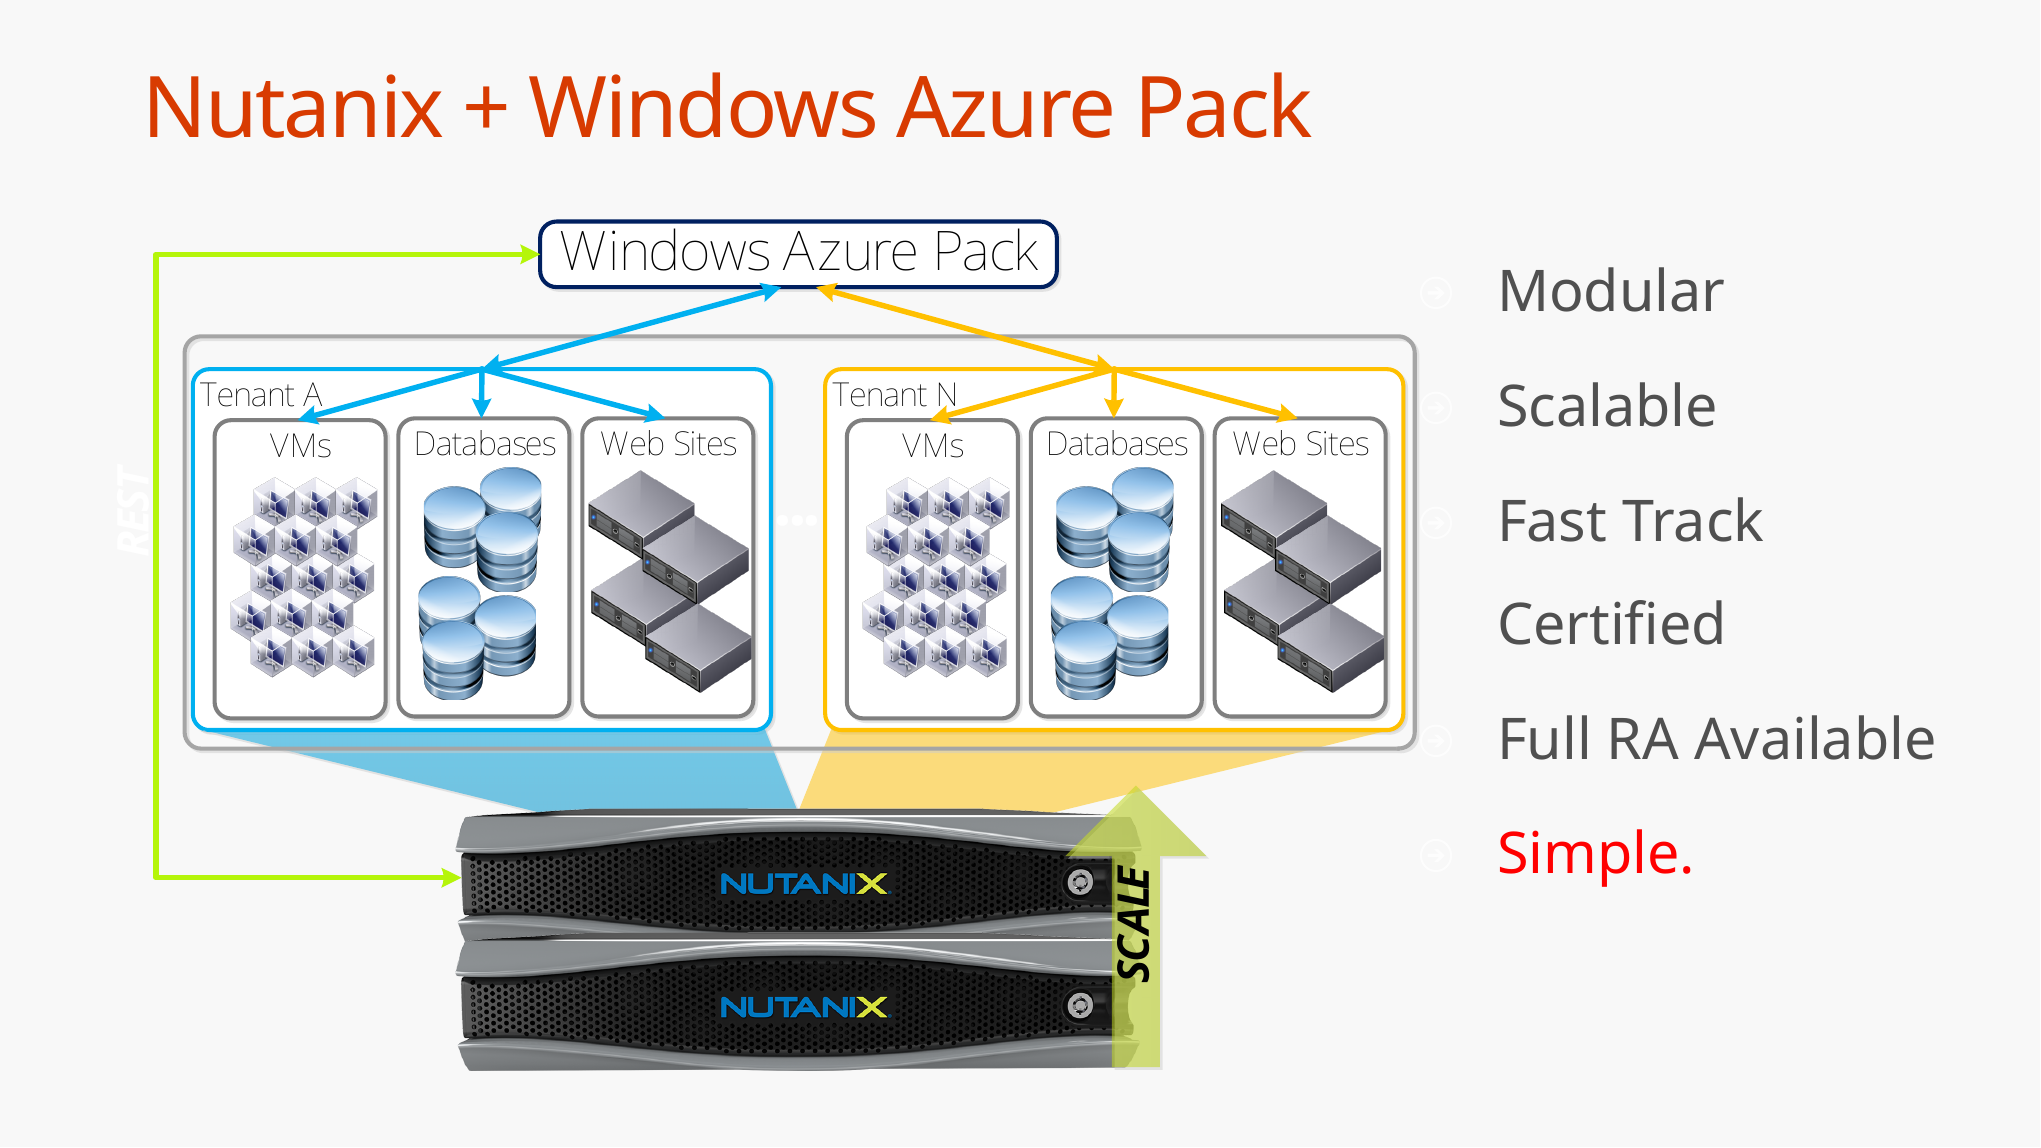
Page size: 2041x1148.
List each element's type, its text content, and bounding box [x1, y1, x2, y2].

title Nutanix + Windows Azure Pack [118, 49, 1974, 141]
text_box Modular Scalable Fast Track Certified Full RA Available Simple. [1422, 212, 2012, 1038]
picture [100, 210, 1461, 1074]
